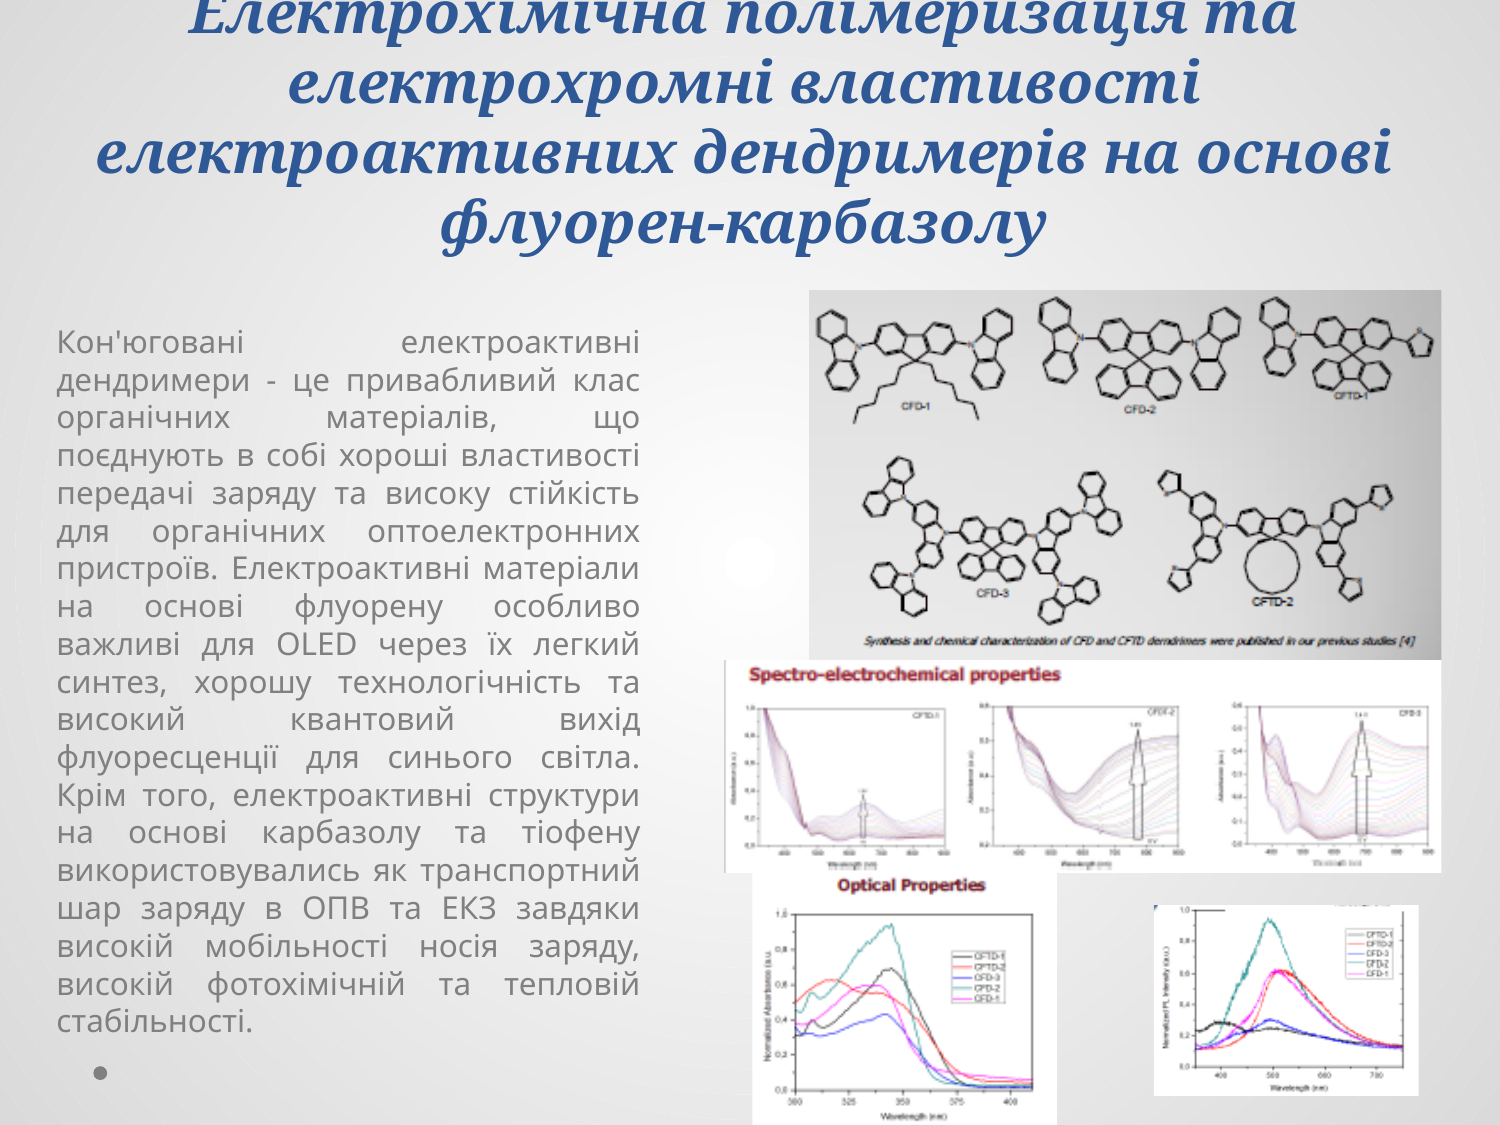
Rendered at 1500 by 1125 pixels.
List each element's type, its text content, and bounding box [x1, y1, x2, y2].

title Електрохімічна полімеризація та електрохромні властивості електроактивних дендримерів на основі флуорен-карбазолу [17, 42, 1471, 263]
list Кон'юговані електроактивні дендримери - це привабливий клас органічних матеріалів, що поєднують в собі хороші властивості передачі заряду та високу стійкість для органічних оптоелектронних пристроїв. Електроактивні матеріали на основі флуорену особливо важливі для OLED через їх легкий синтез, хорошу технологічність та високий квантовий вихід флуоресценції для синього світла. Крім того, електроактивні структури на основі карбазолу та тіофену використовувались як транспортний шар заряду в ОПВ та ЕКЗ завдяки високій мобільності носія заряду, високій фотохімічній та тепловій стабільності. [41, 314, 656, 1059]
picture [723, 290, 1442, 1125]
picture [1153, 904, 1419, 1096]
